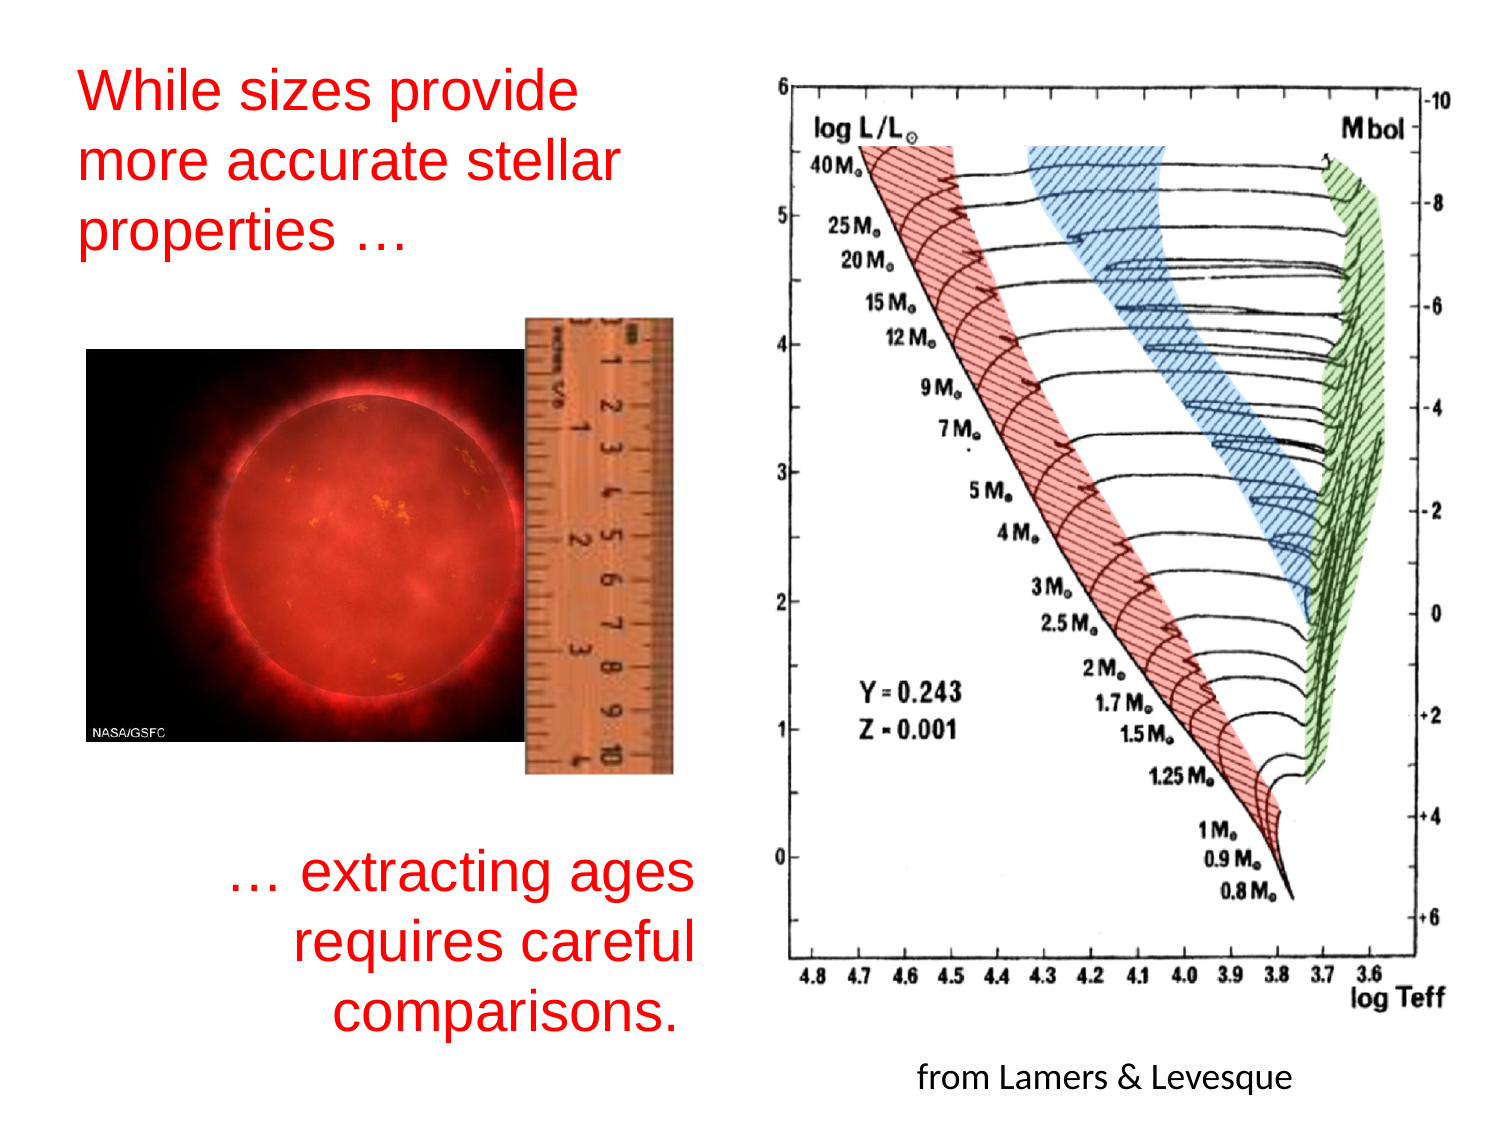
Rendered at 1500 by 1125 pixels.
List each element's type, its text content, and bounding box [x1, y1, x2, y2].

text_box While sizes provide more accurate stellar properties … [62, 45, 674, 270]
text_box from Lamers & Levesque [902, 1045, 1309, 1105]
picture [86, 49, 1472, 1026]
text_box … extracting ages requires careful comparisons. [100, 825, 712, 1051]
